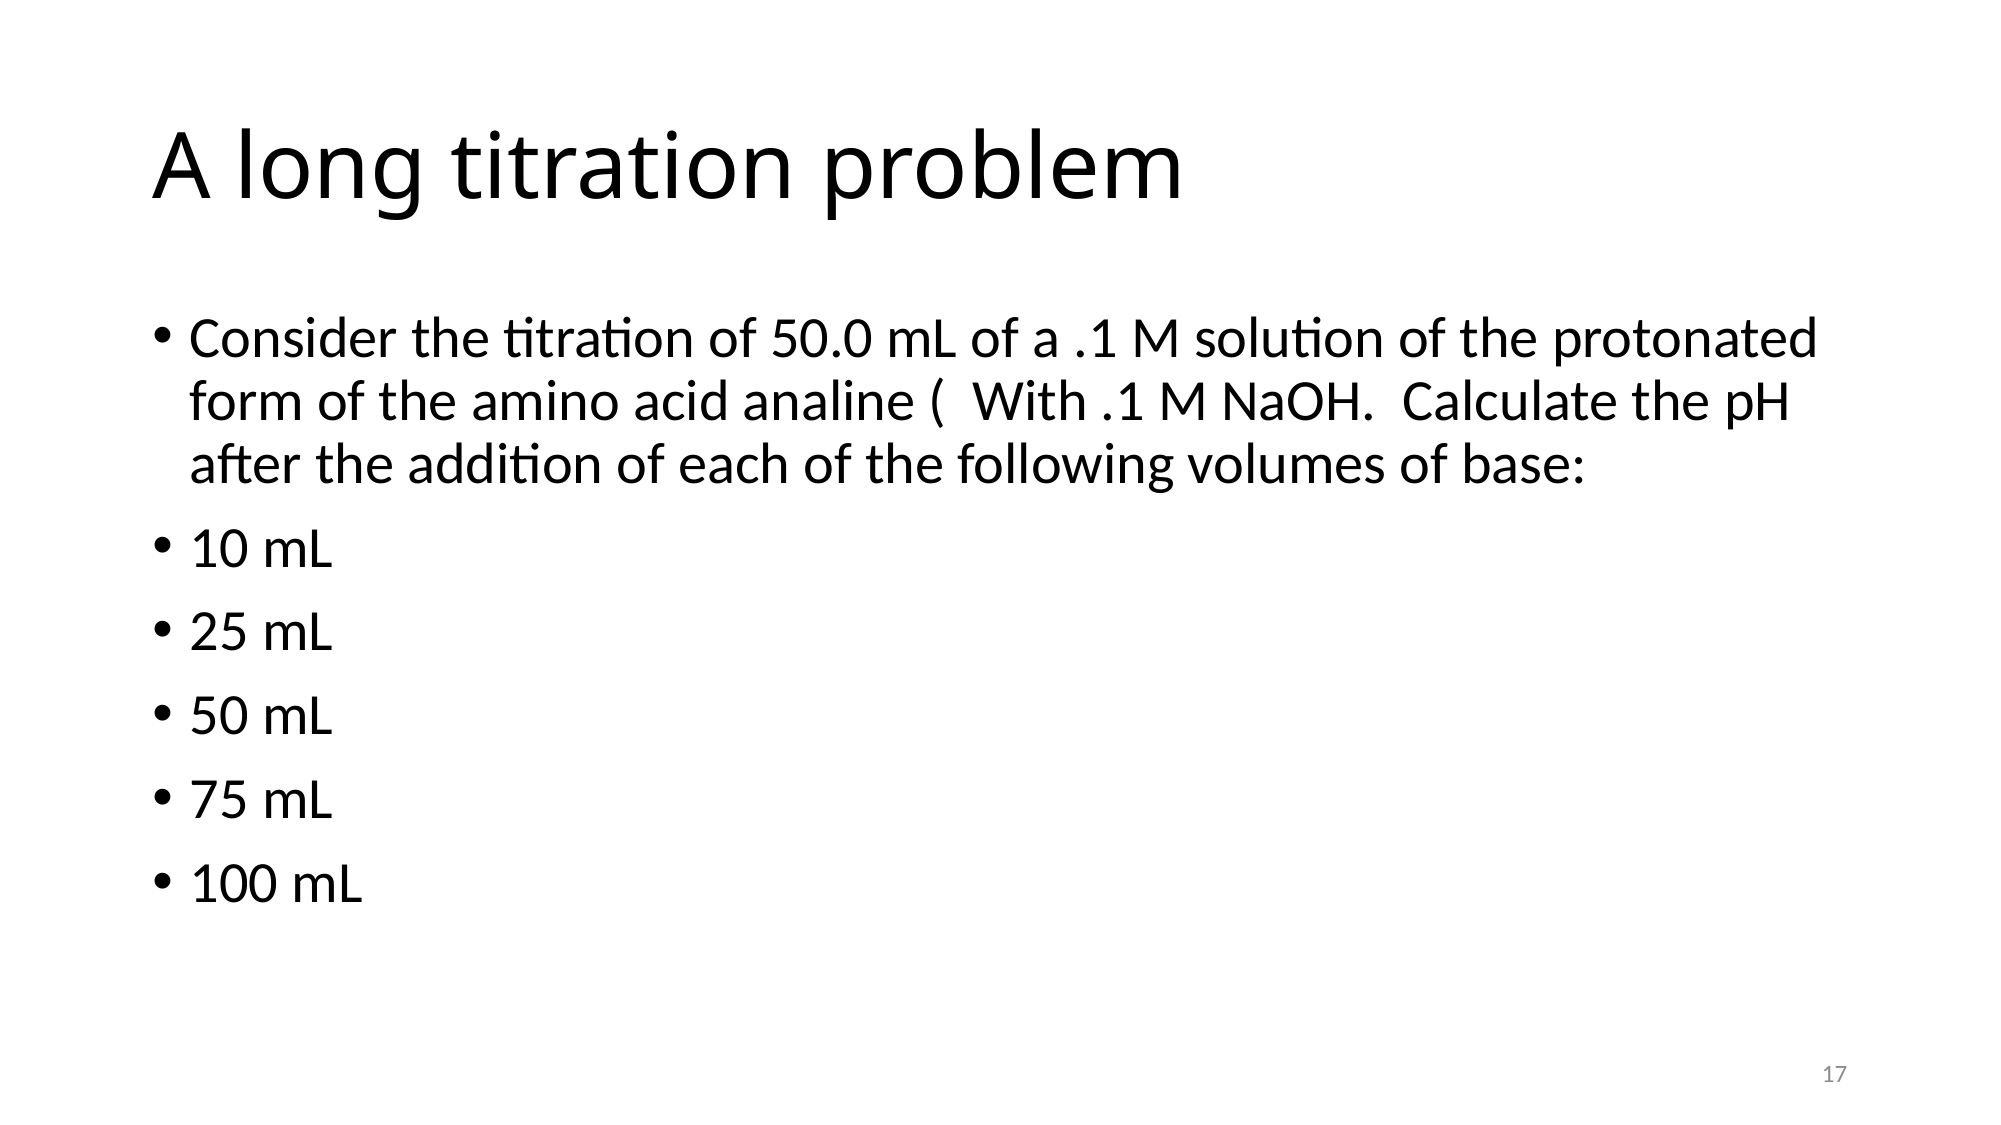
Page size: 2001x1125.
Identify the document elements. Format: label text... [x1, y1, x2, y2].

title A long titration problem [137, 59, 1863, 278]
slide_number 17 [1412, 1042, 1863, 1103]
